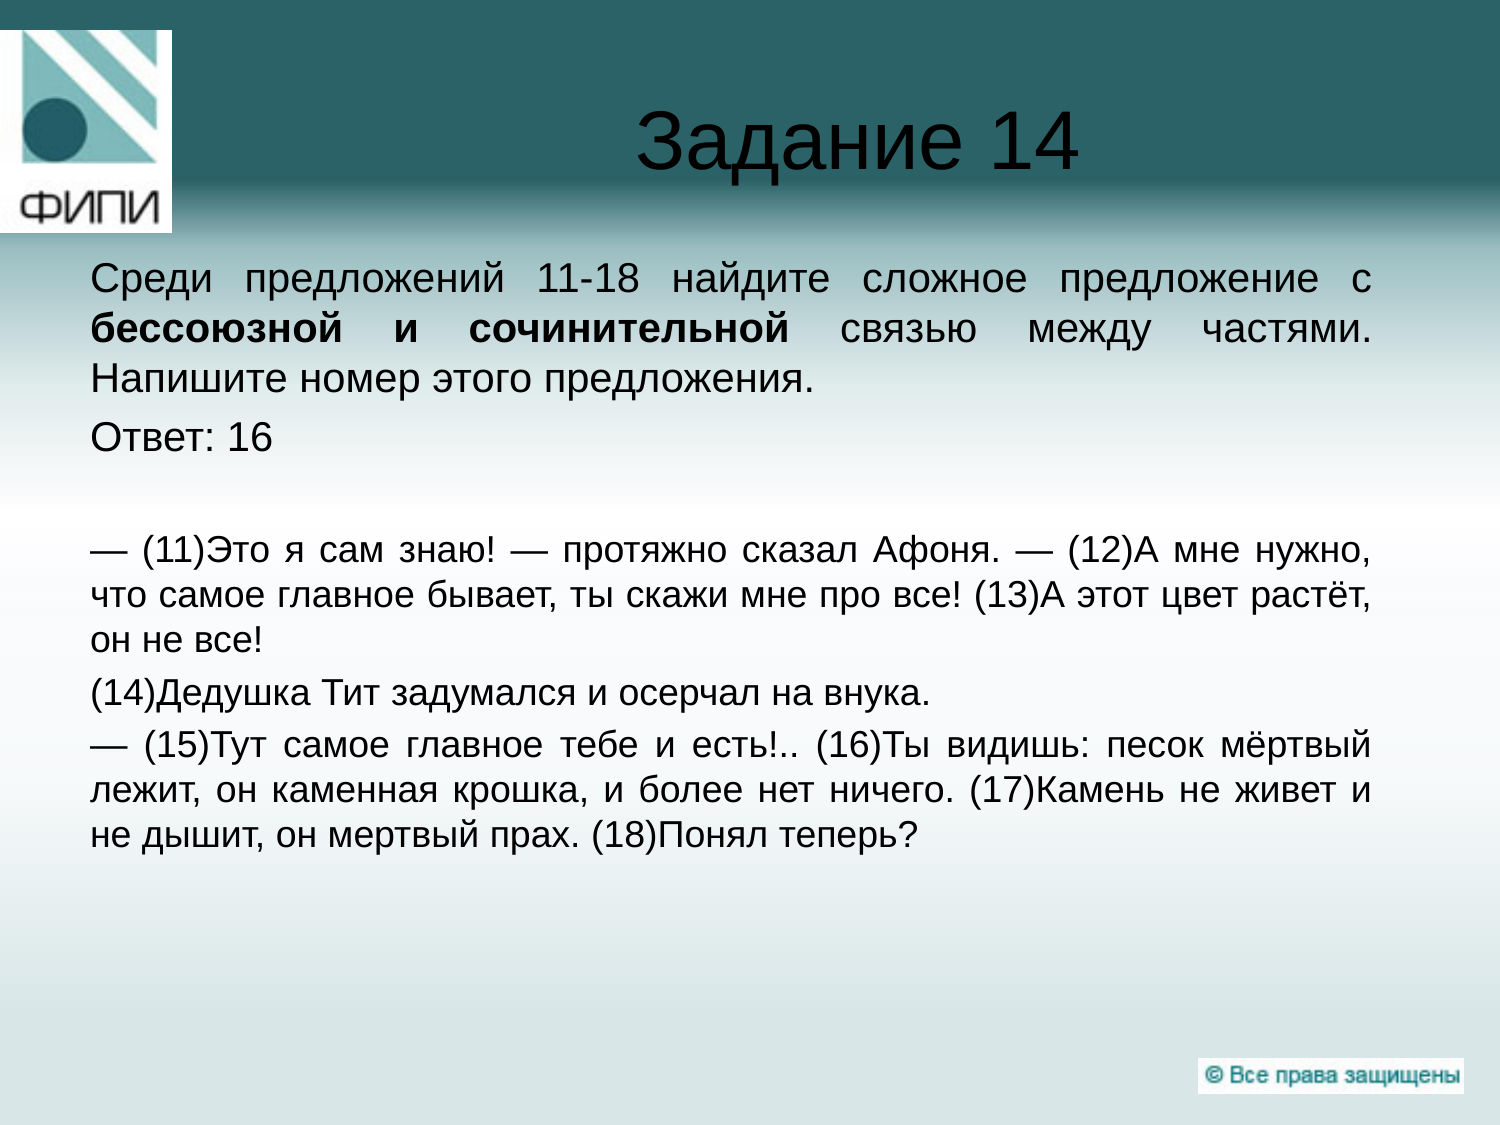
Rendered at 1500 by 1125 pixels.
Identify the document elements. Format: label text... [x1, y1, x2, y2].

picture [0, 0, 1500, 1125]
list Среди предложений 11-18 найдите сложное предложение с бессоюзной и сочинительной связью между частями. Напишите номер этого предложения. Ответ: 16 — (11)Это я сам знаю! — протяжно сказал Афоня. — (12)А мне нужно, что самое главное бывает, ты скажи мне про все! (13)А этот цвет растёт, он не все! (14)Дедушка Тит задумался и осерчал на внука. — (15)Тут самое главное тебе и есть!.. (16)Ты видишь: песок мёртвый лежит, он каменная крошка, и более нет ничего. (17)Камень не живет и не дышит, он мертвый прах. (18)Понял теперь? [74, 243, 1388, 1059]
title Задание 14 [182, 42, 1500, 231]
